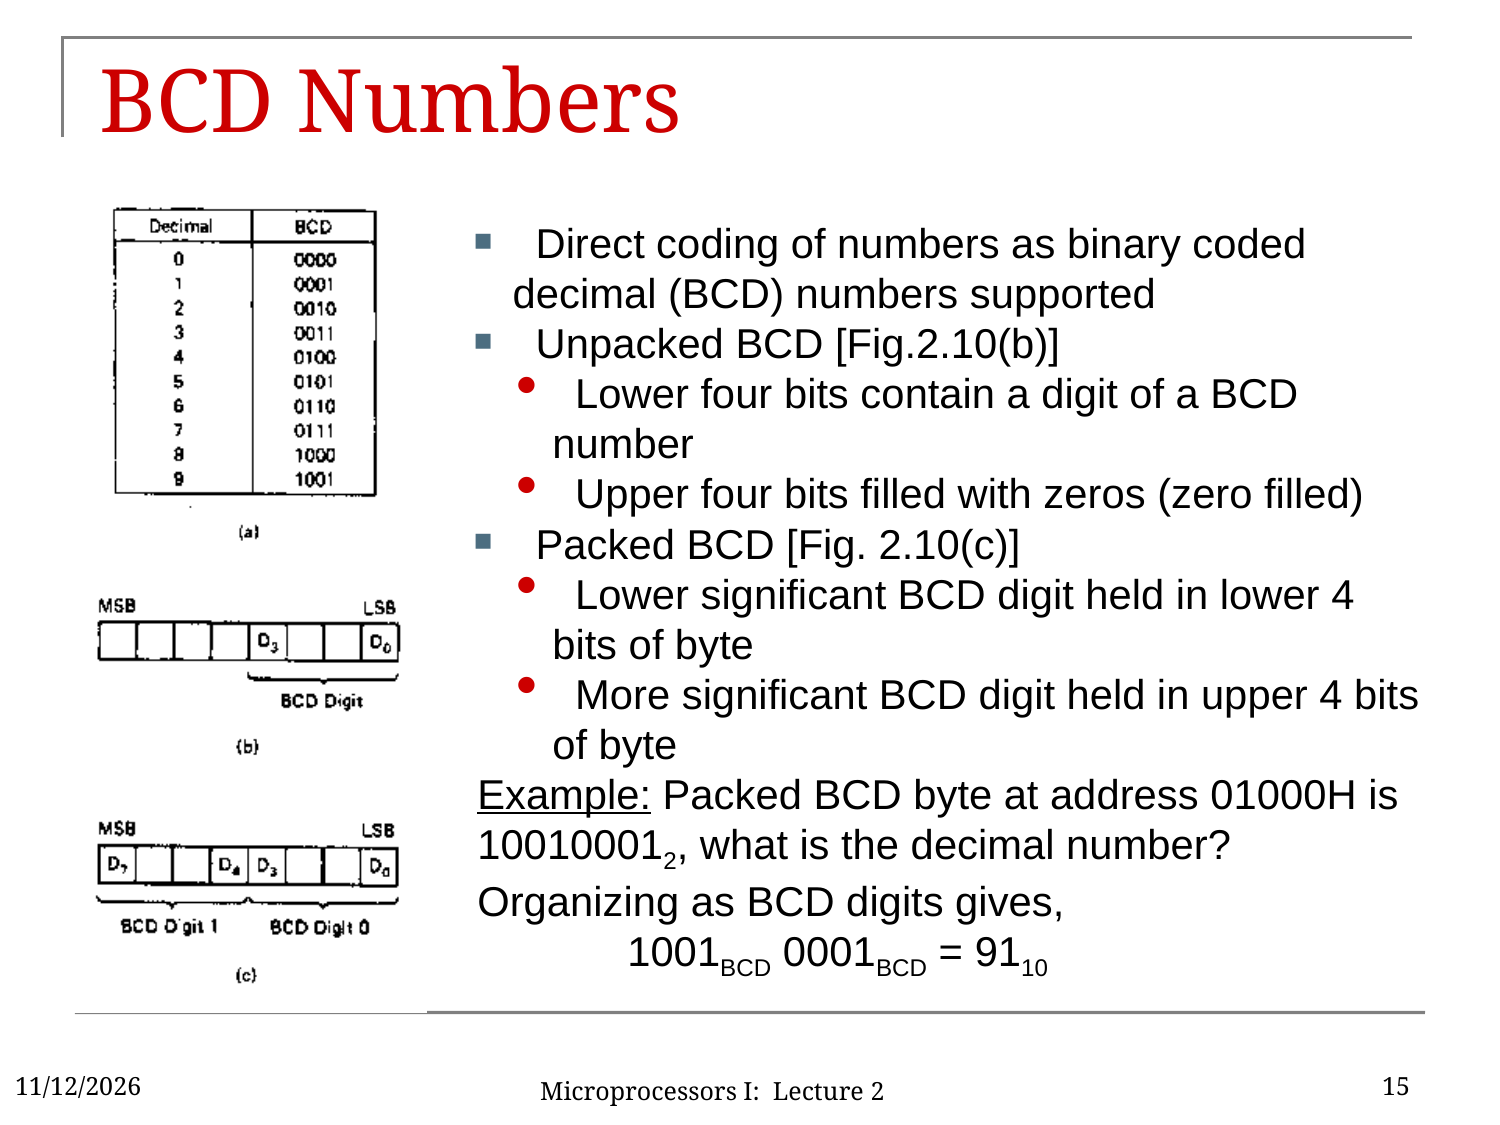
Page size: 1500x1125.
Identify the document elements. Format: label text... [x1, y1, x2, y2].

footer Microprocessors I: Lecture 2 [312, 1037, 1112, 1113]
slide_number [0, 1037, 312, 1113]
text_box Direct coding of numbers as binary coded decimal (BCD) numbers supported Unpacked BCD [Fig.2.10(b)] Lower four bits contain a digit of a BCD number Upper four bits filled with zeros (zero filled) Packed BCD [Fig. 2.10(c)] Lower significant BCD digit held in lower 4 bits of byte More significant BCD digit held in upper 4 bits of byte Example: Packed BCD byte at address 01000H is 100100012, what is the decimal number? Organizing as BCD digits gives, 1001BCD 0001BCD = 9110 [462, 209, 1438, 1089]
title BCD Numbers [84, 37, 1363, 163]
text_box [62, 161, 427, 1013]
slide_number 15 [1112, 1089, 1426, 1113]
